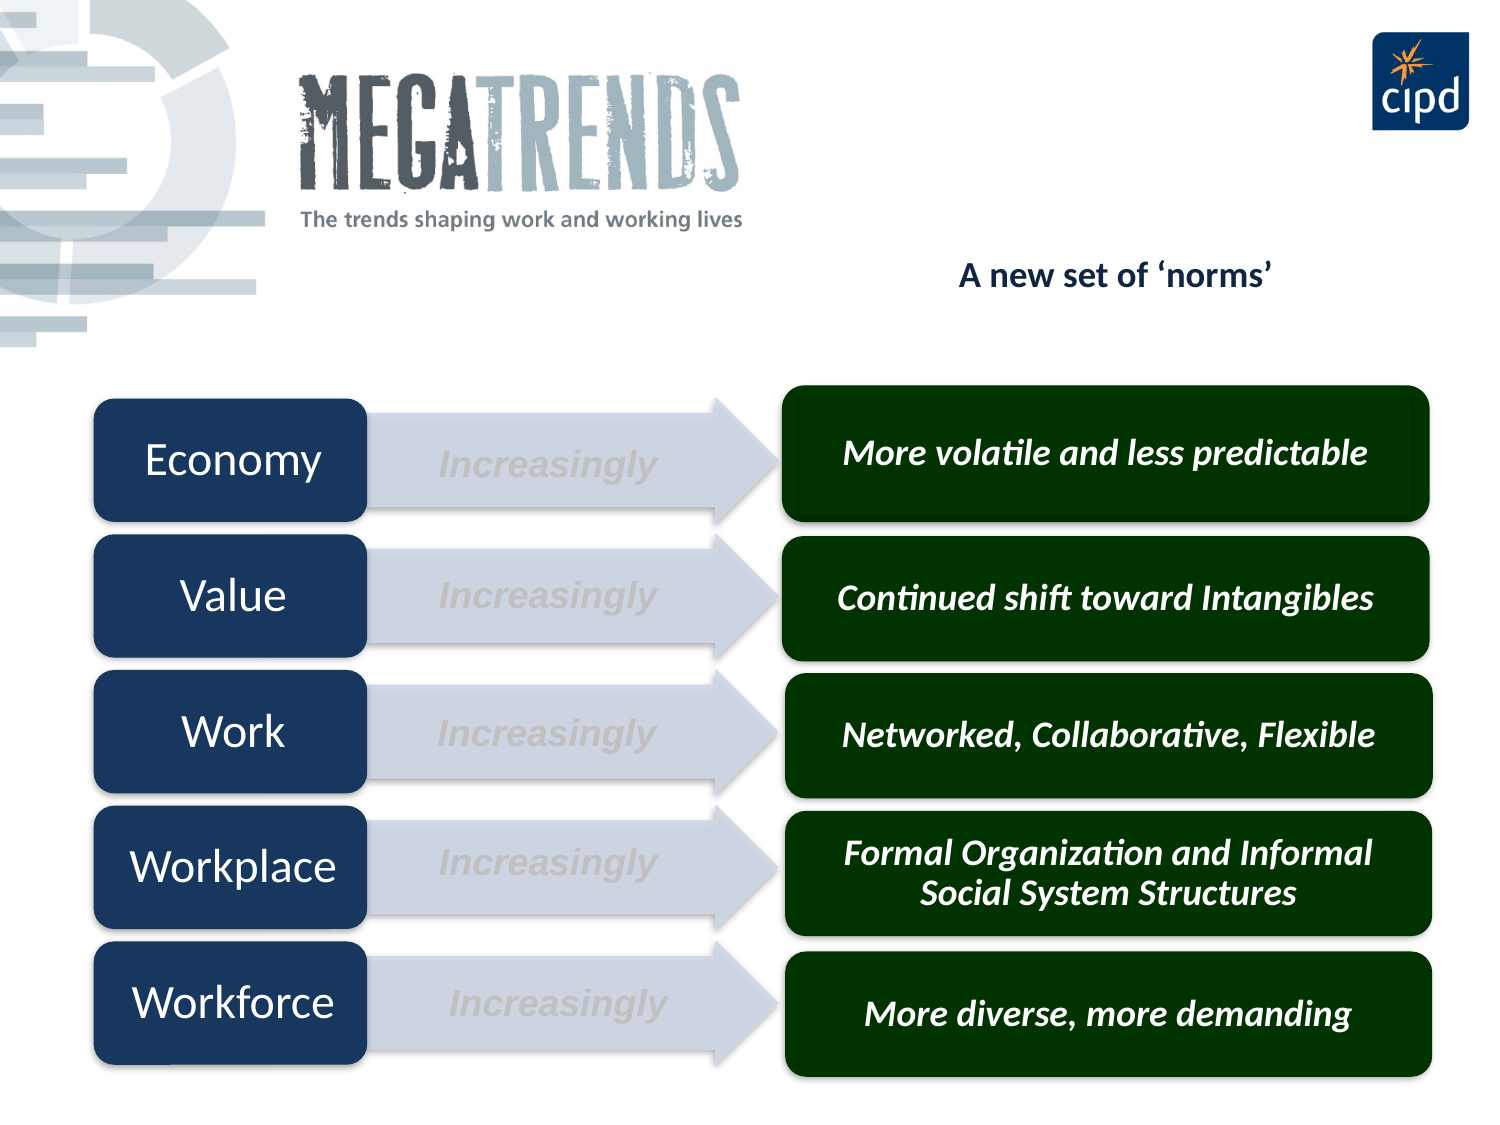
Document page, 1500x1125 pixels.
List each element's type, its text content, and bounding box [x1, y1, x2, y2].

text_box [93, 398, 778, 1066]
picture [0, 0, 774, 351]
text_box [784, 951, 1433, 1077]
picture [1370, 30, 1471, 132]
title A new set of ‘norms’ [777, 243, 1459, 303]
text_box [781, 535, 1430, 662]
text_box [784, 810, 1433, 937]
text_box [781, 385, 1430, 523]
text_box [784, 672, 1434, 799]
